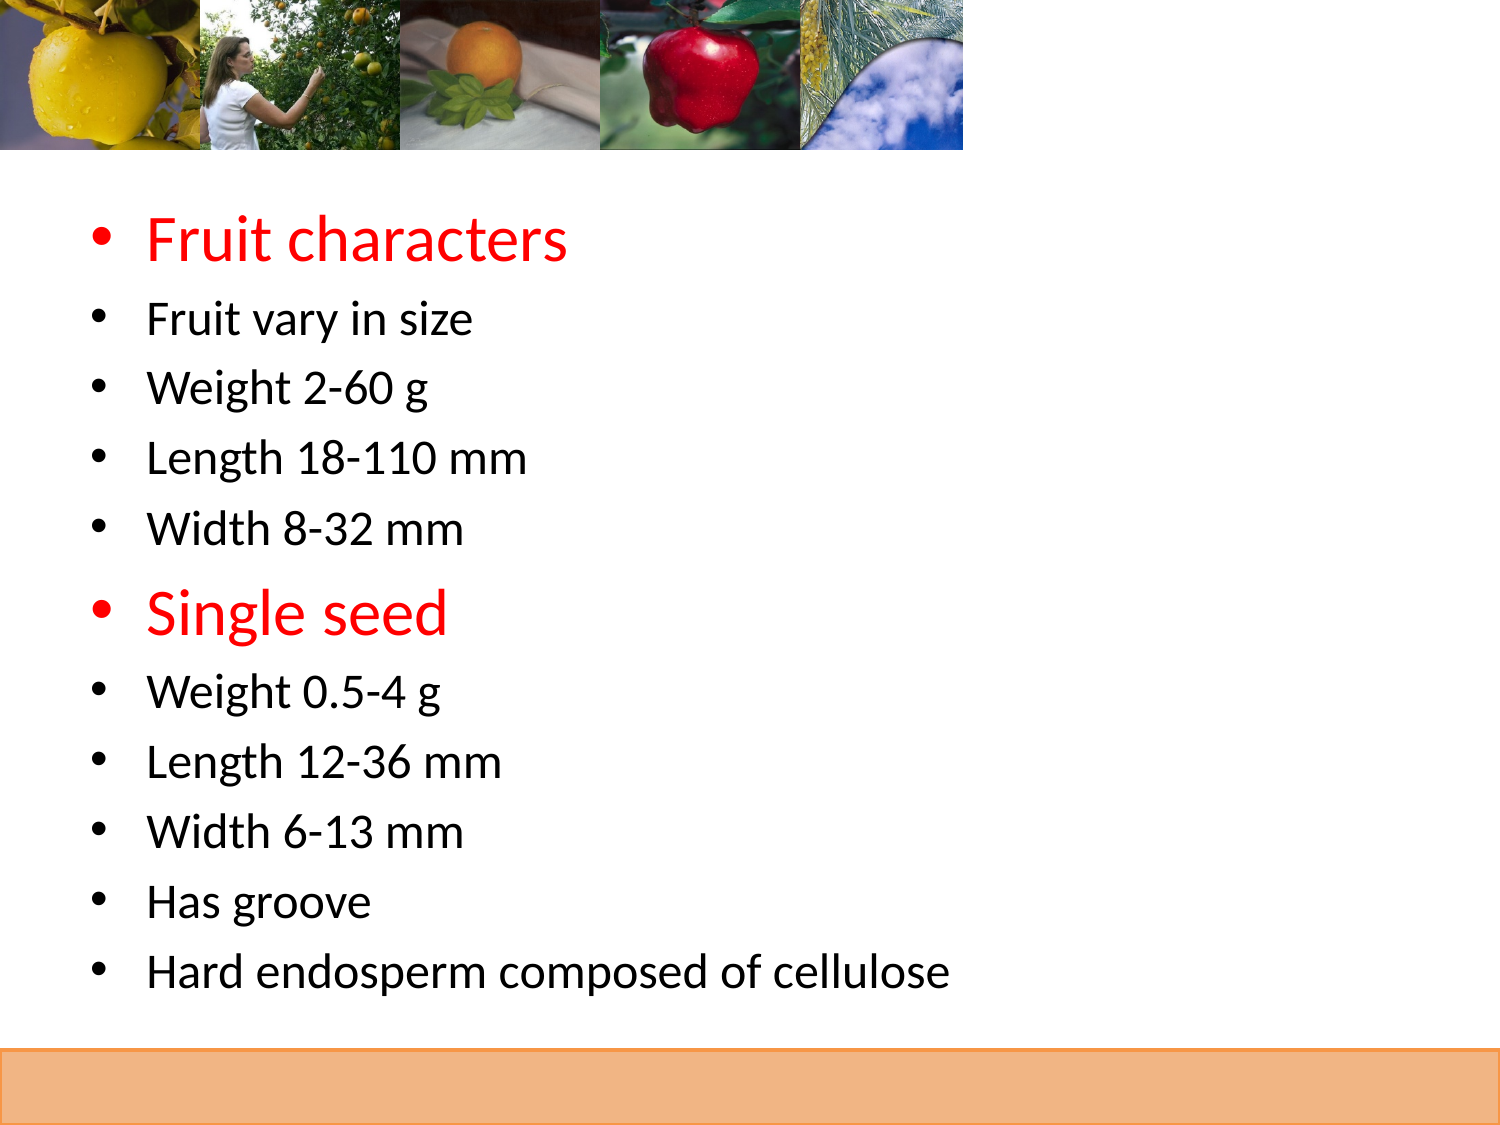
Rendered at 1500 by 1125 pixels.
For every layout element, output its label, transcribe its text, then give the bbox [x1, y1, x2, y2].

picture [0, 0, 963, 150]
list Fruit characters Fruit vary in size Weight 2-60 g Length 18-110 mm Width 8-32 mm Single seed Weight 0.5-4 g Length 12-36 mm Width 6-13 mm Has groove Hard endosperm composed of cellulose [75, 187, 1425, 993]
